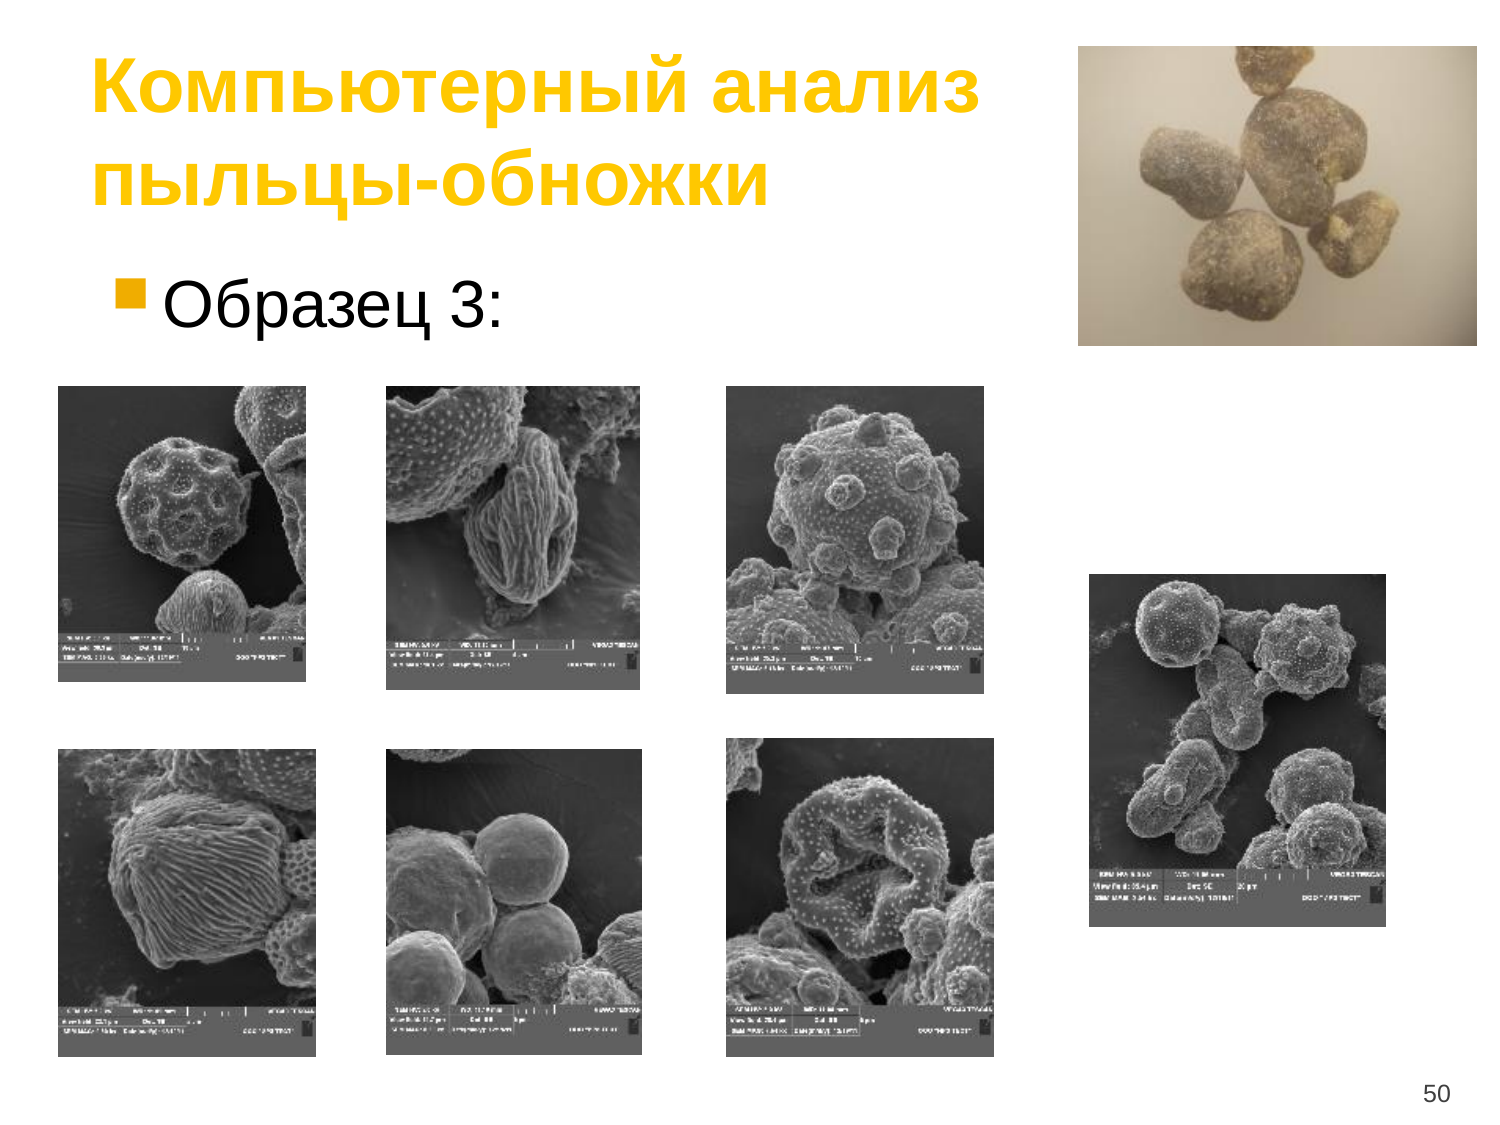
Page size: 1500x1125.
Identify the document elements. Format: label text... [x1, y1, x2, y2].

title Компьютерный анализ пыльцы-обножки [75, 24, 1114, 231]
text_box Образец 3: [81, 246, 535, 354]
picture [1089, 574, 1386, 928]
slide_number 50 [1345, 1062, 1467, 1108]
picture [726, 738, 994, 1058]
picture [58, 386, 306, 683]
picture [386, 749, 642, 1055]
picture [58, 749, 316, 1058]
picture [726, 386, 984, 694]
picture [1078, 46, 1477, 346]
picture [386, 386, 640, 690]
